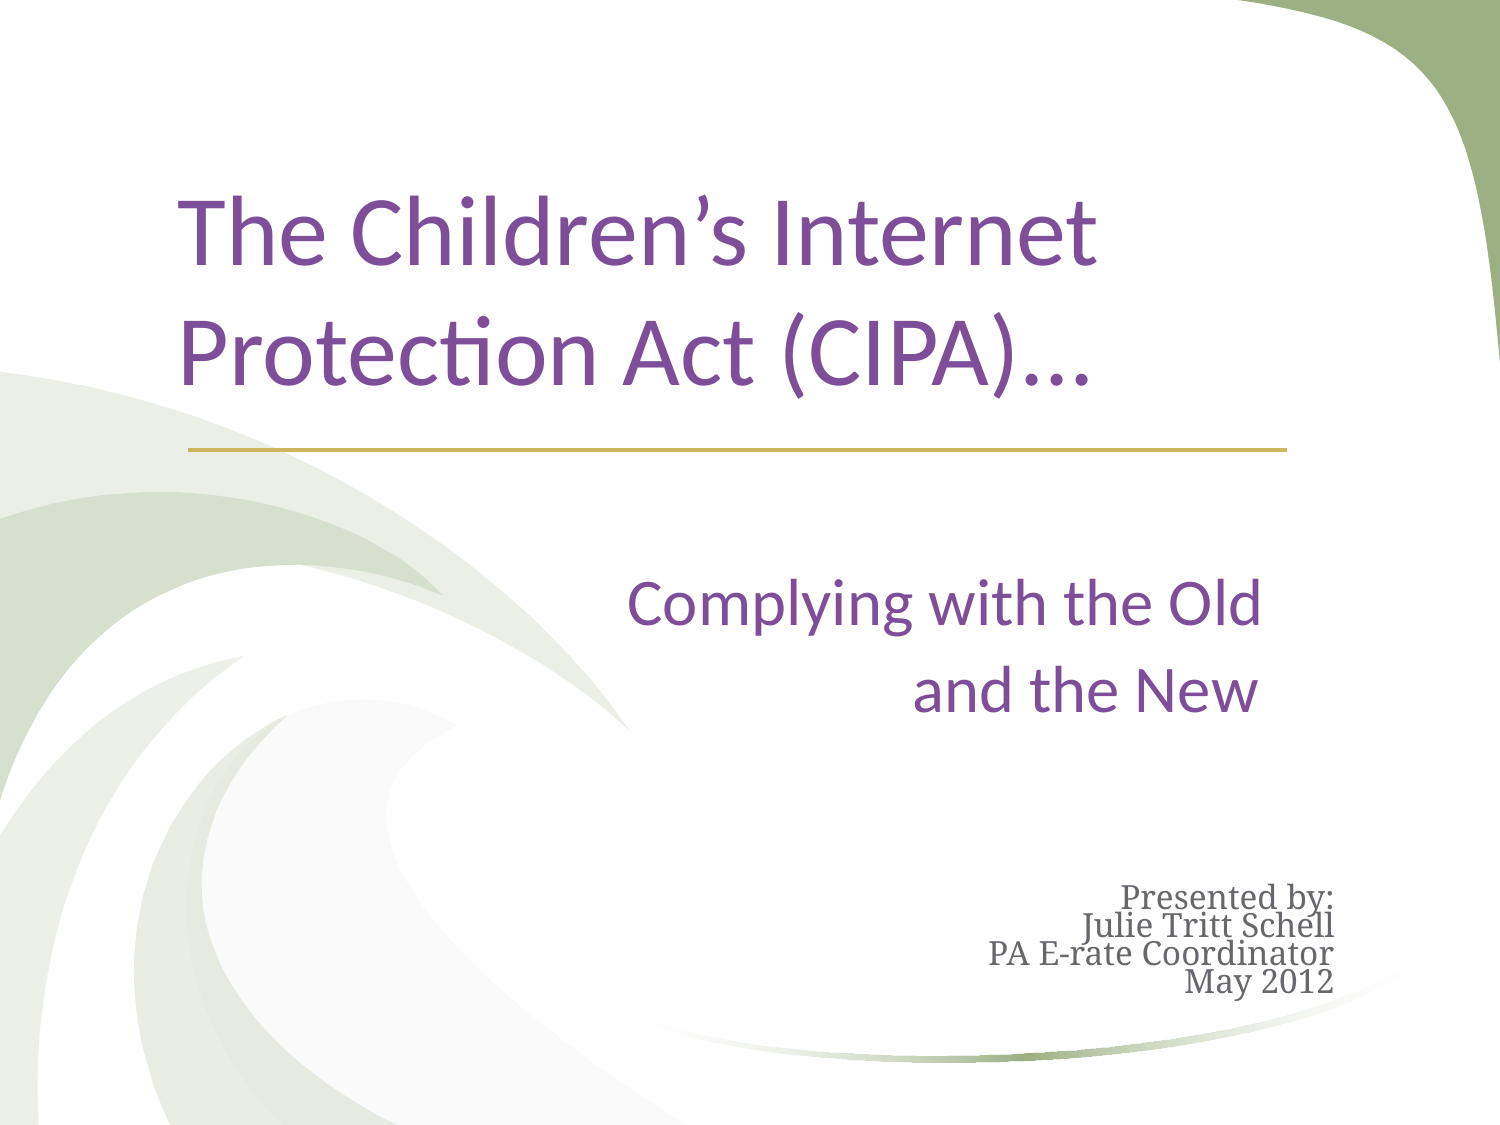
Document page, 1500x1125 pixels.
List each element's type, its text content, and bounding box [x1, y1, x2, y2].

subtitle Presented by: Julie Tritt Schell PA E-rate Coordinator May 2012 [225, 887, 1350, 964]
title The Children’s Internet Protection Act (CIPA)... Complying with the Old and the New [162, 387, 1288, 504]
